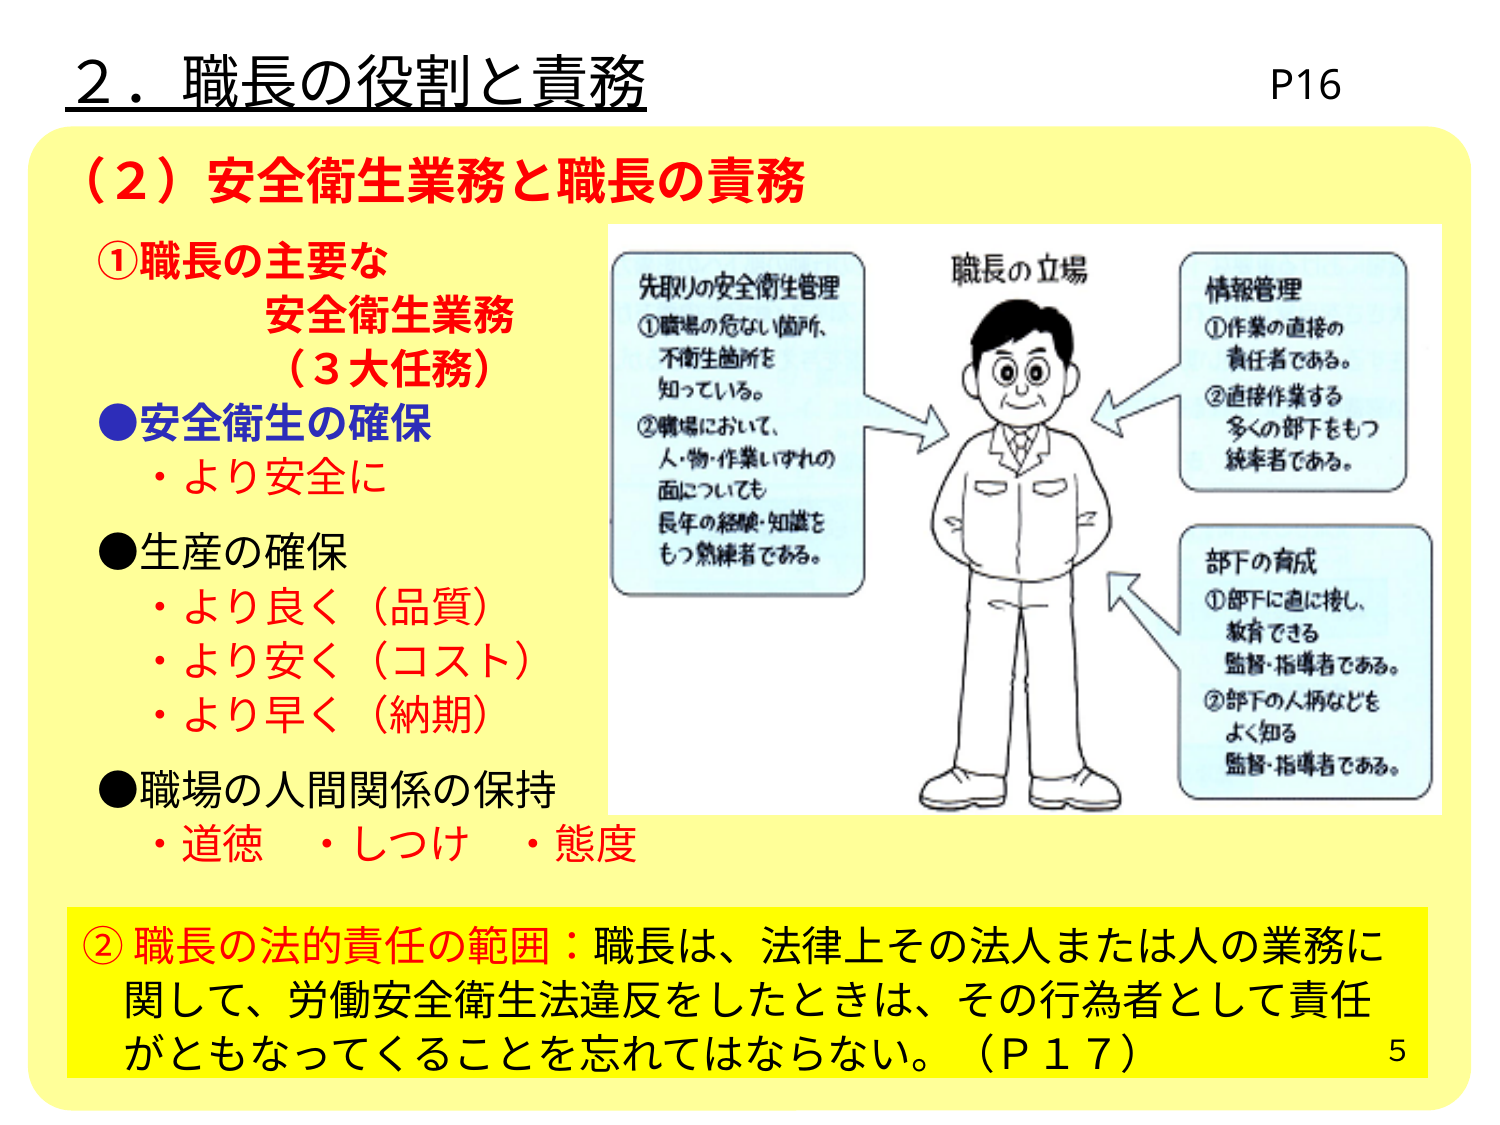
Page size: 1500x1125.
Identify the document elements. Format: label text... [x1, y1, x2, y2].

text_box ②職長の法的責任の範囲：職長は、法律上その法人または人の業務に 関して、労働安全衛生法違反をしたときは、その行為者として責任 がともなってくることを忘れてはならない。（Ｐ１７） [67, 908, 1428, 1077]
slide_number ５ [1340, 1025, 1428, 1101]
text_box ２．職長の役割と責務 [49, 37, 715, 123]
picture [607, 223, 1442, 816]
text_box P16 [1187, 50, 1425, 115]
text_box （２）安全衛生業務と職長の責務 ①職長の主要な 安全衛生業務 （３大任務） ●安全衛生の確保 ・より安全に ●生産の確保 ・より良く（品質） ・より安く（コスト） ・より早く（納期） ●職場の人間関係の保持 ・道徳 ・しつけ ・態度 [28, 127, 1471, 1110]
